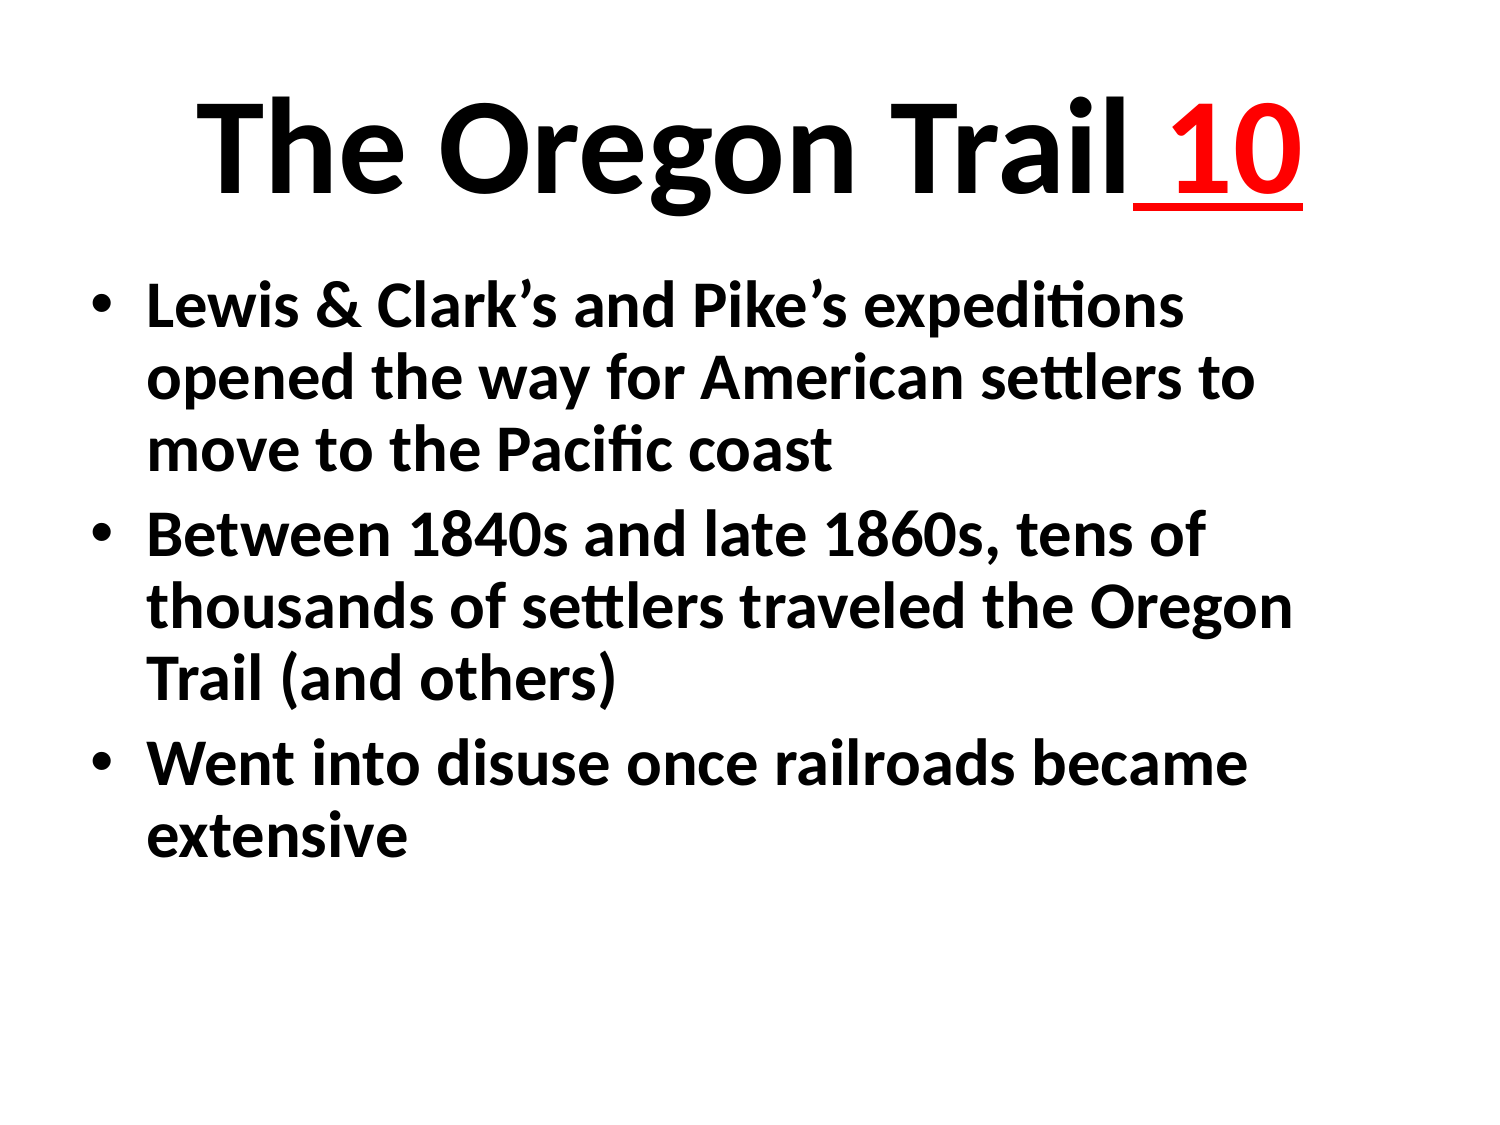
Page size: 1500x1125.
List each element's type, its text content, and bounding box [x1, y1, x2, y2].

title The Oregon Trail 10 [75, 45, 1425, 233]
list Lewis & Clark’s and Pike’s expeditions opened the way for American settlers to move to the Pacific coast Between 1840s and late 1860s, tens of thousands of settlers traveled the Oregon Trail (and others) Went into disuse once railroads became extensive [75, 262, 1425, 1005]
